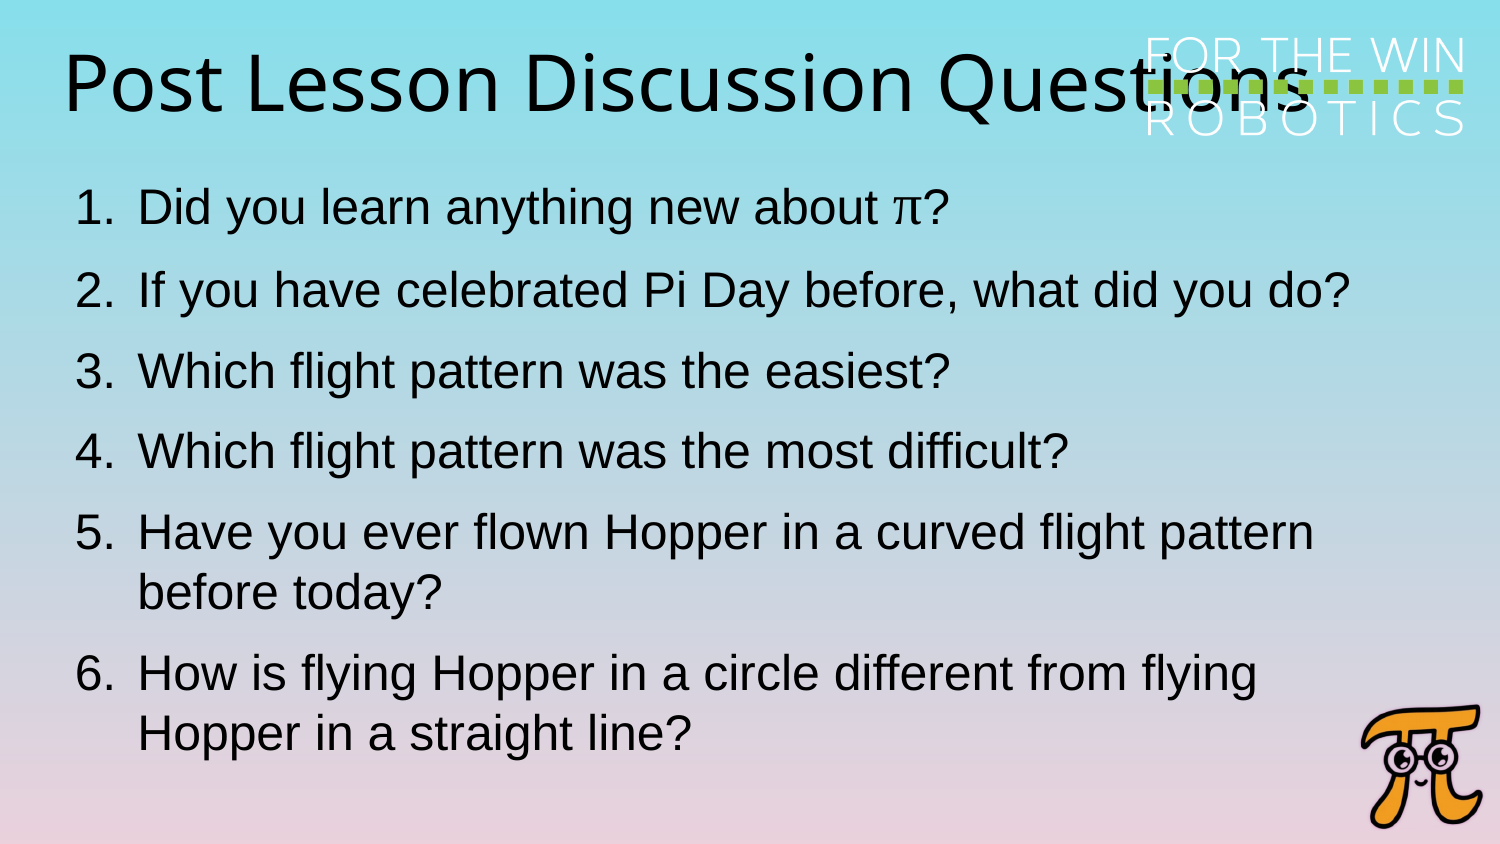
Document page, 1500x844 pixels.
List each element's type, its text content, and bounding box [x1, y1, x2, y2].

picture [1347, 688, 1500, 841]
picture [1148, 37, 1463, 136]
list Did you learn anything new about π? If you have celebrated Pi Day before, what did you do? Which flight pattern was the easiest? Which flight pattern was the most difficult? Have you ever flown Hopper in a curved flight pattern before today? How is flying Hopper in a circle different from flying Hopper in a straight line? [51, 160, 1463, 808]
title Post Lesson Discussion Questions [51, 37, 1147, 136]
